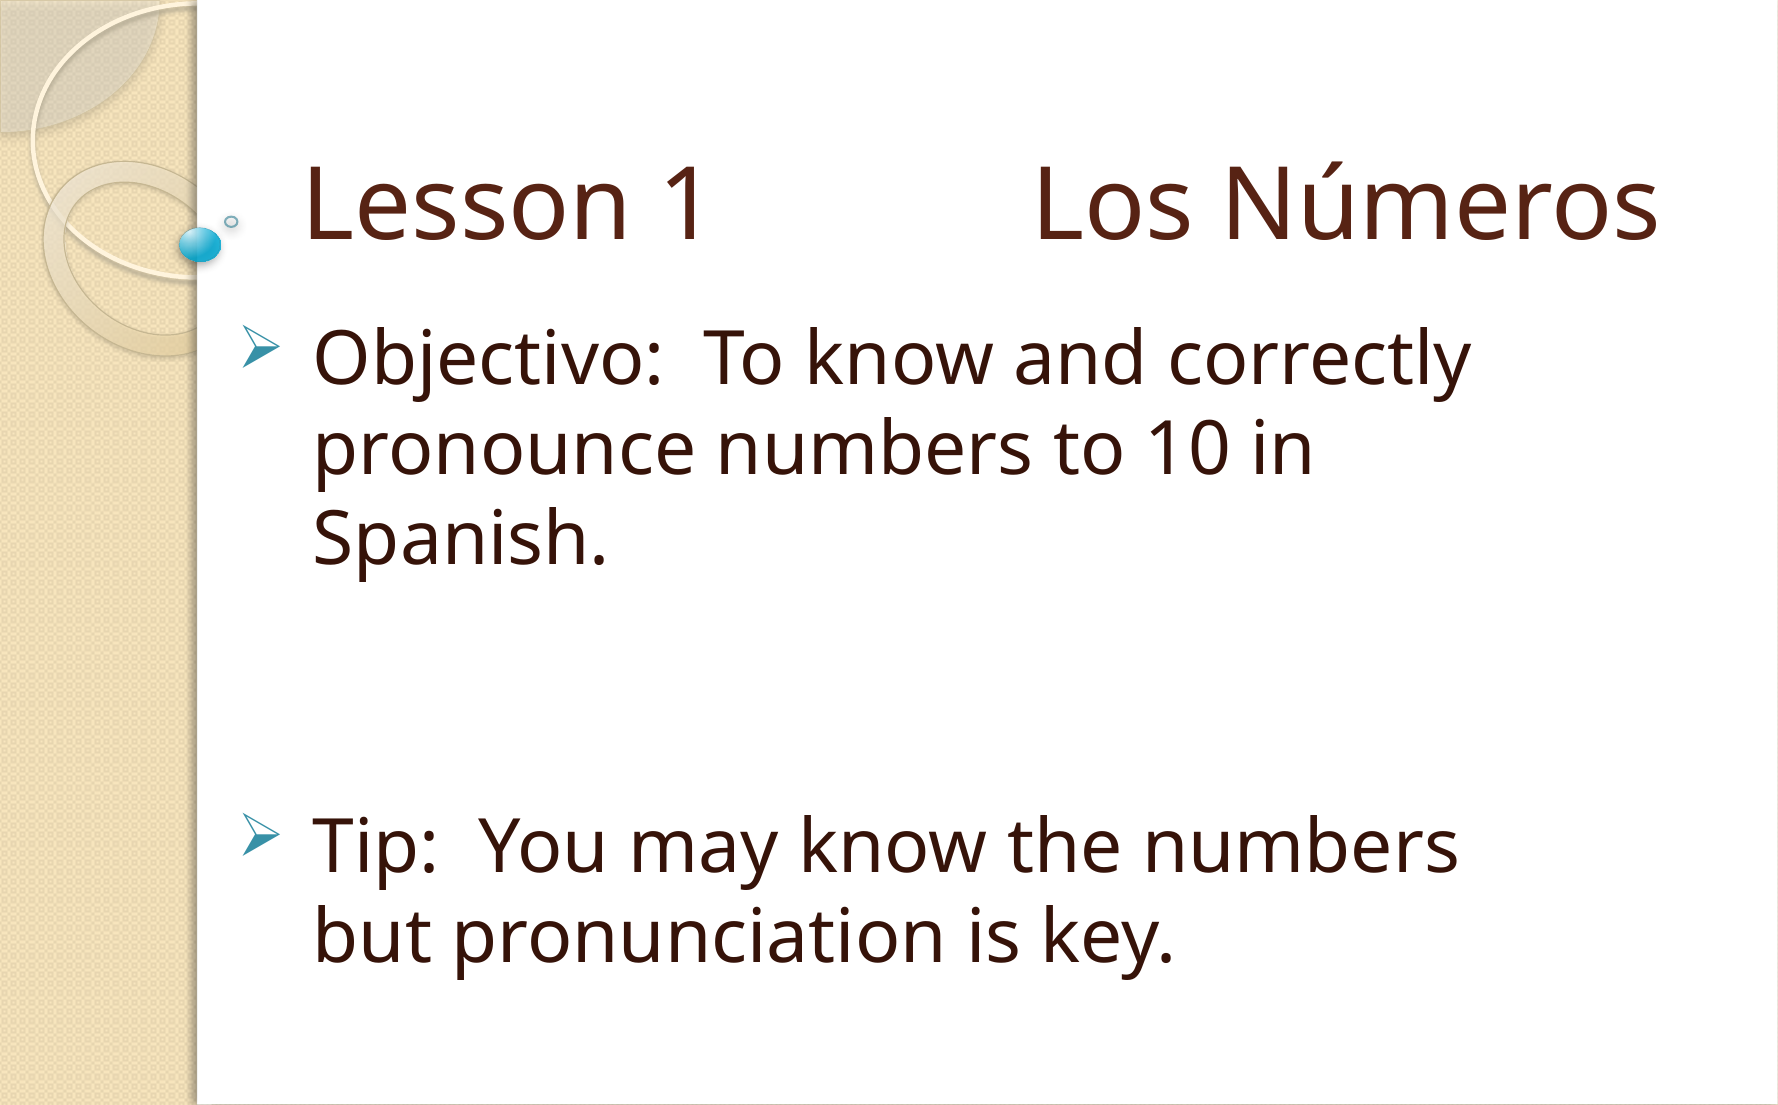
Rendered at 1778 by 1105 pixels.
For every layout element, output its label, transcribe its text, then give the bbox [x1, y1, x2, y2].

text_box Objectivo: To know and correctly pronounce numbers to 10 in Spanish. Tip: You may know the numbers but pronunciation is key. [222, 309, 1517, 1025]
title Lesson 1 Los Números [286, 30, 1727, 268]
